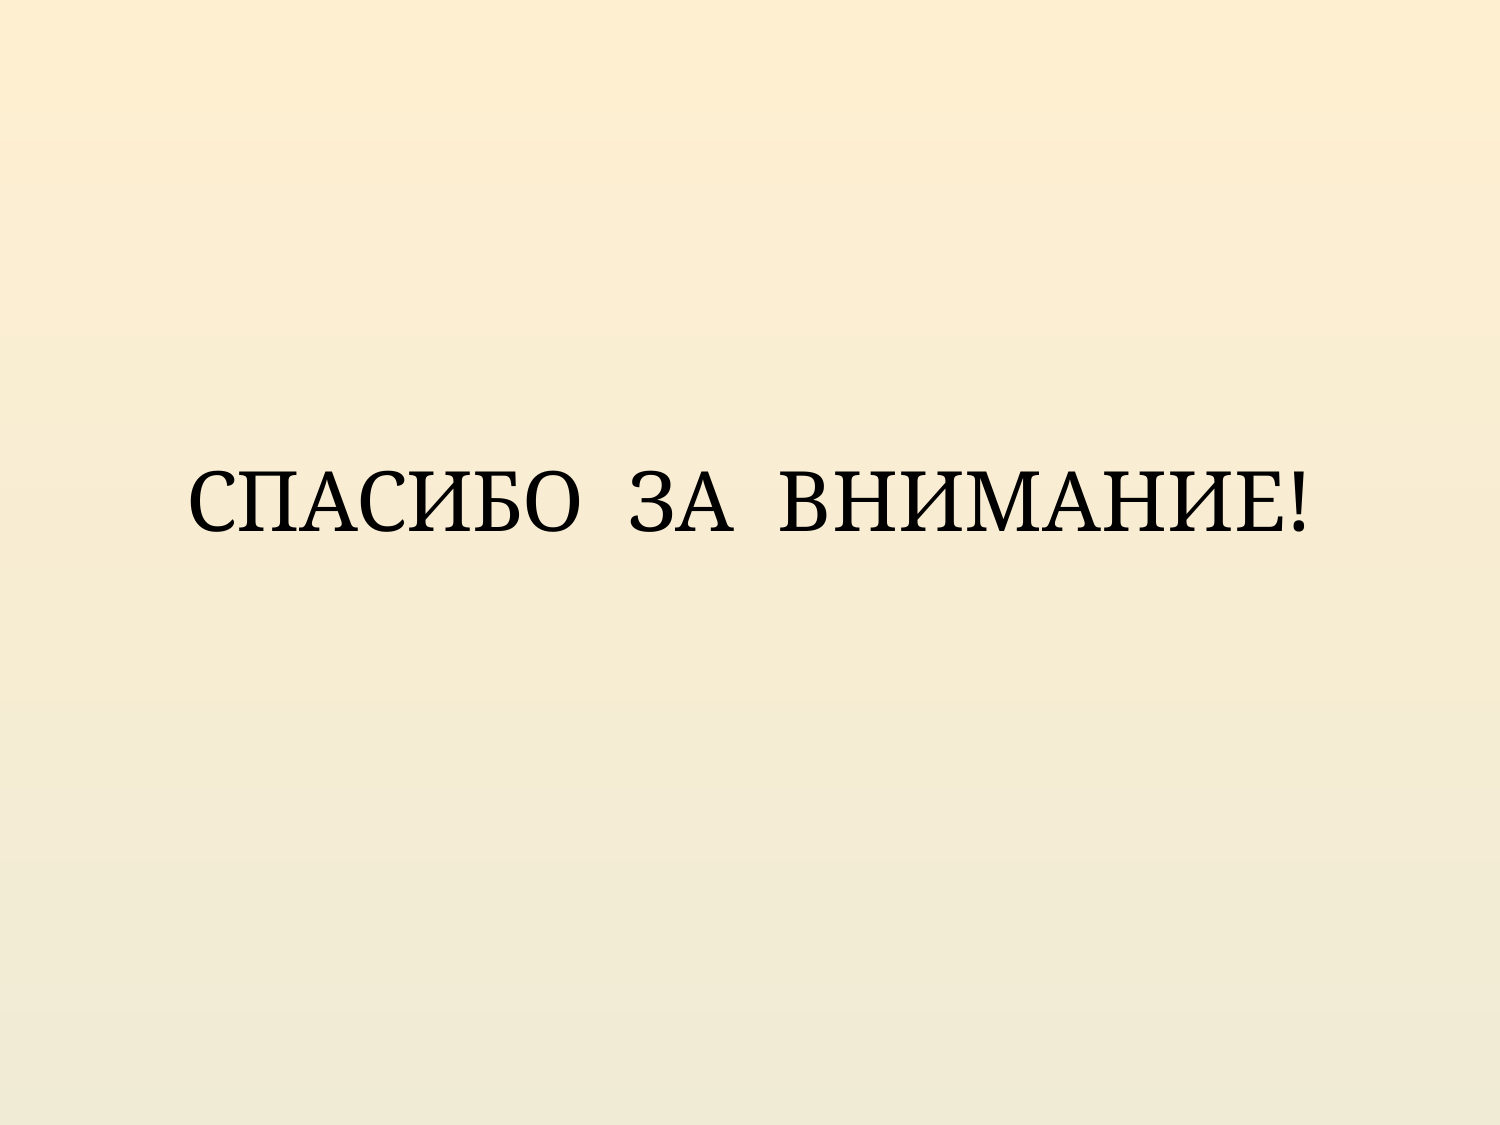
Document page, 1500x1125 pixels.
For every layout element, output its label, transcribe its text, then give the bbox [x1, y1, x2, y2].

title СПАСИБО ЗА ВНИМАНИЕ! [75, 328, 1425, 668]
